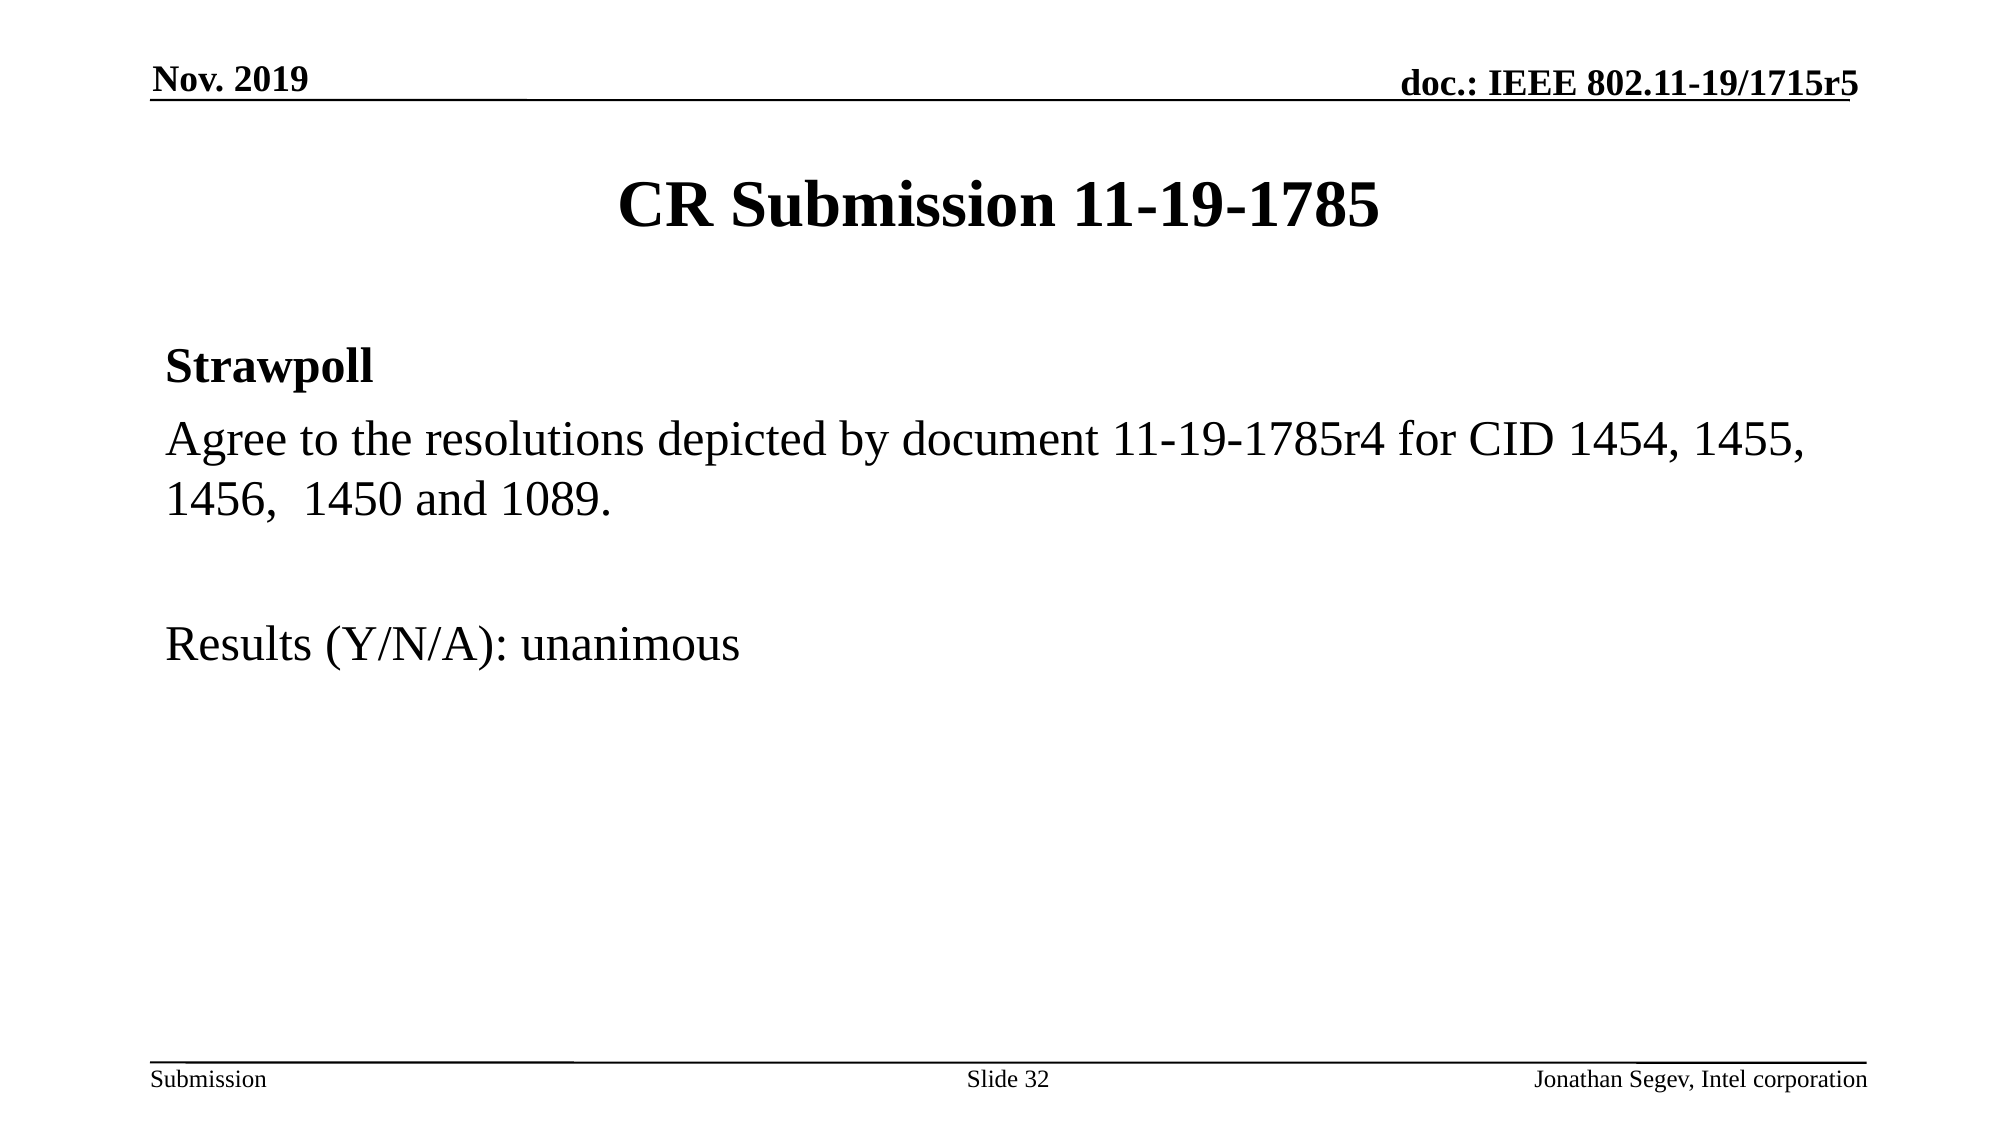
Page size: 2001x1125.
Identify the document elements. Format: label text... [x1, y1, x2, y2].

footer Jonathan Segev, Intel corporation [1171, 1061, 1869, 1093]
title CR Submission 11-19-1785 [149, 112, 1850, 288]
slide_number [152, 54, 563, 100]
slide_number Slide 32 [950, 1061, 1067, 1123]
list Strawpoll Agree to the resolutions depicted by document 11-19-1785r4 for CID 1454, 1455, 1456, 1450 and 1089. Results (Y/N/A): unanimous [149, 324, 1850, 1000]
